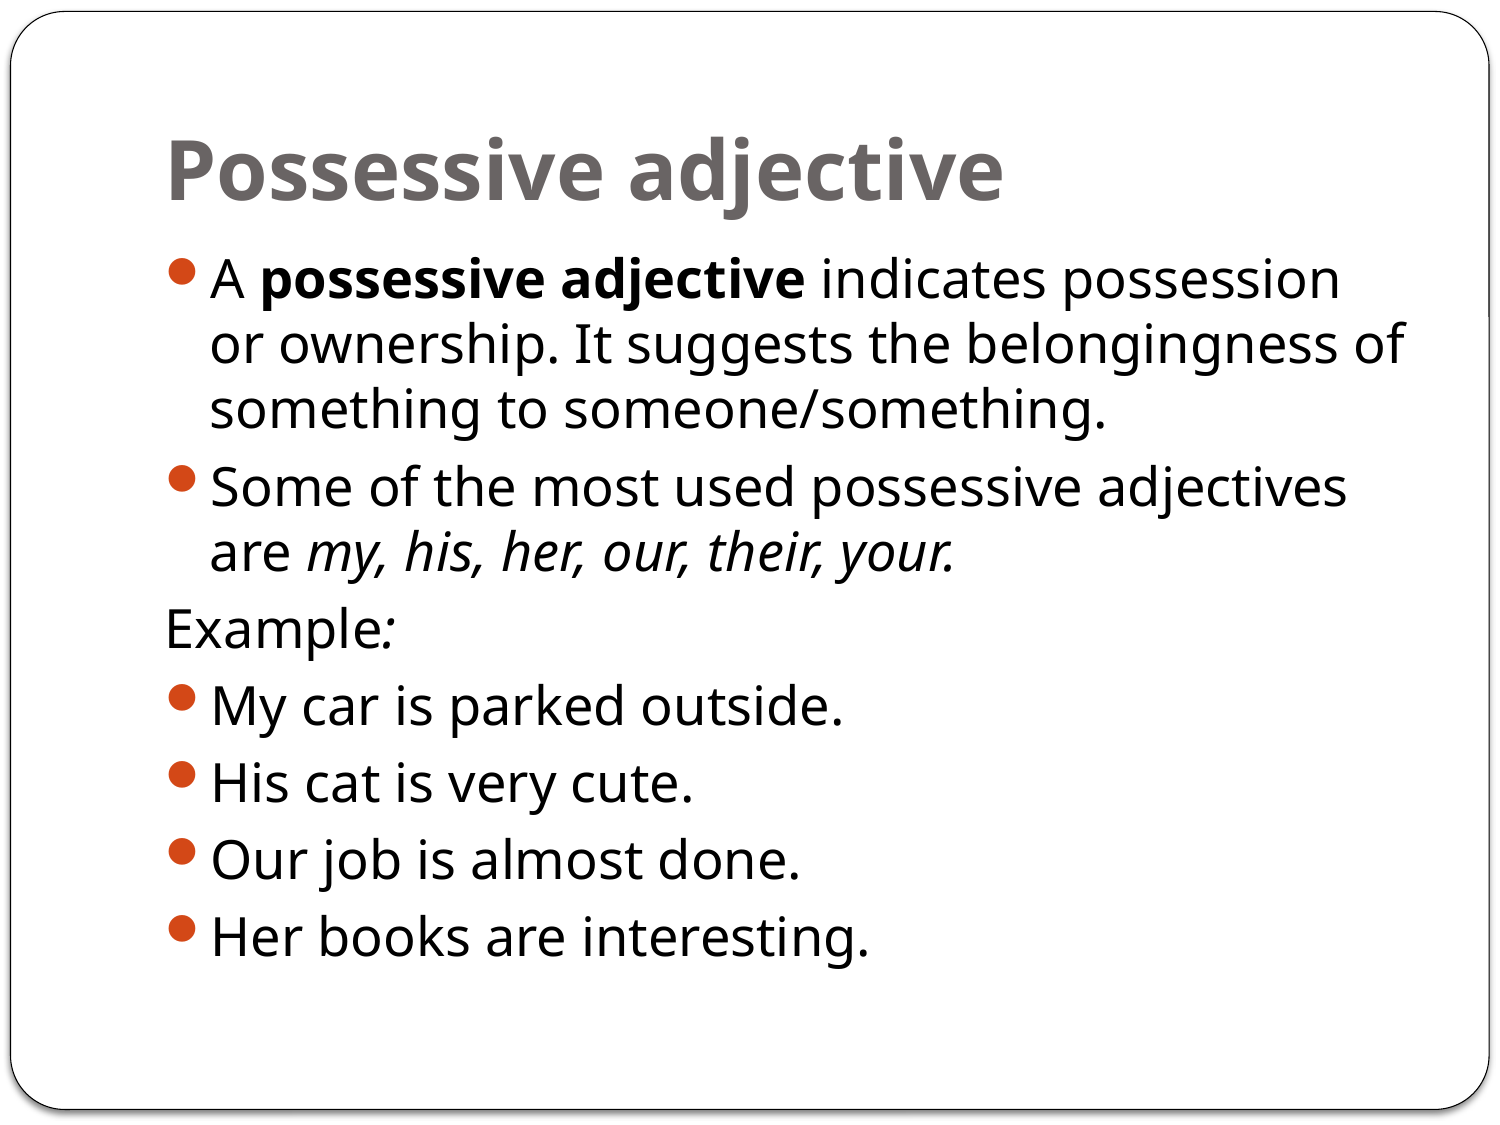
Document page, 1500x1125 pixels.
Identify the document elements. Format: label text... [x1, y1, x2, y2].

title Possessive adjective [150, 45, 1425, 233]
list A possessive adjective indicates possession or ownership. It suggests the belongingness of something to someone/something. Some of the most used possessive adjectives are my, his, her, our, their, your. Example: My car is parked outside. His cat is very cute. Our job is almost done. Her books are interesting. [150, 237, 1425, 988]
